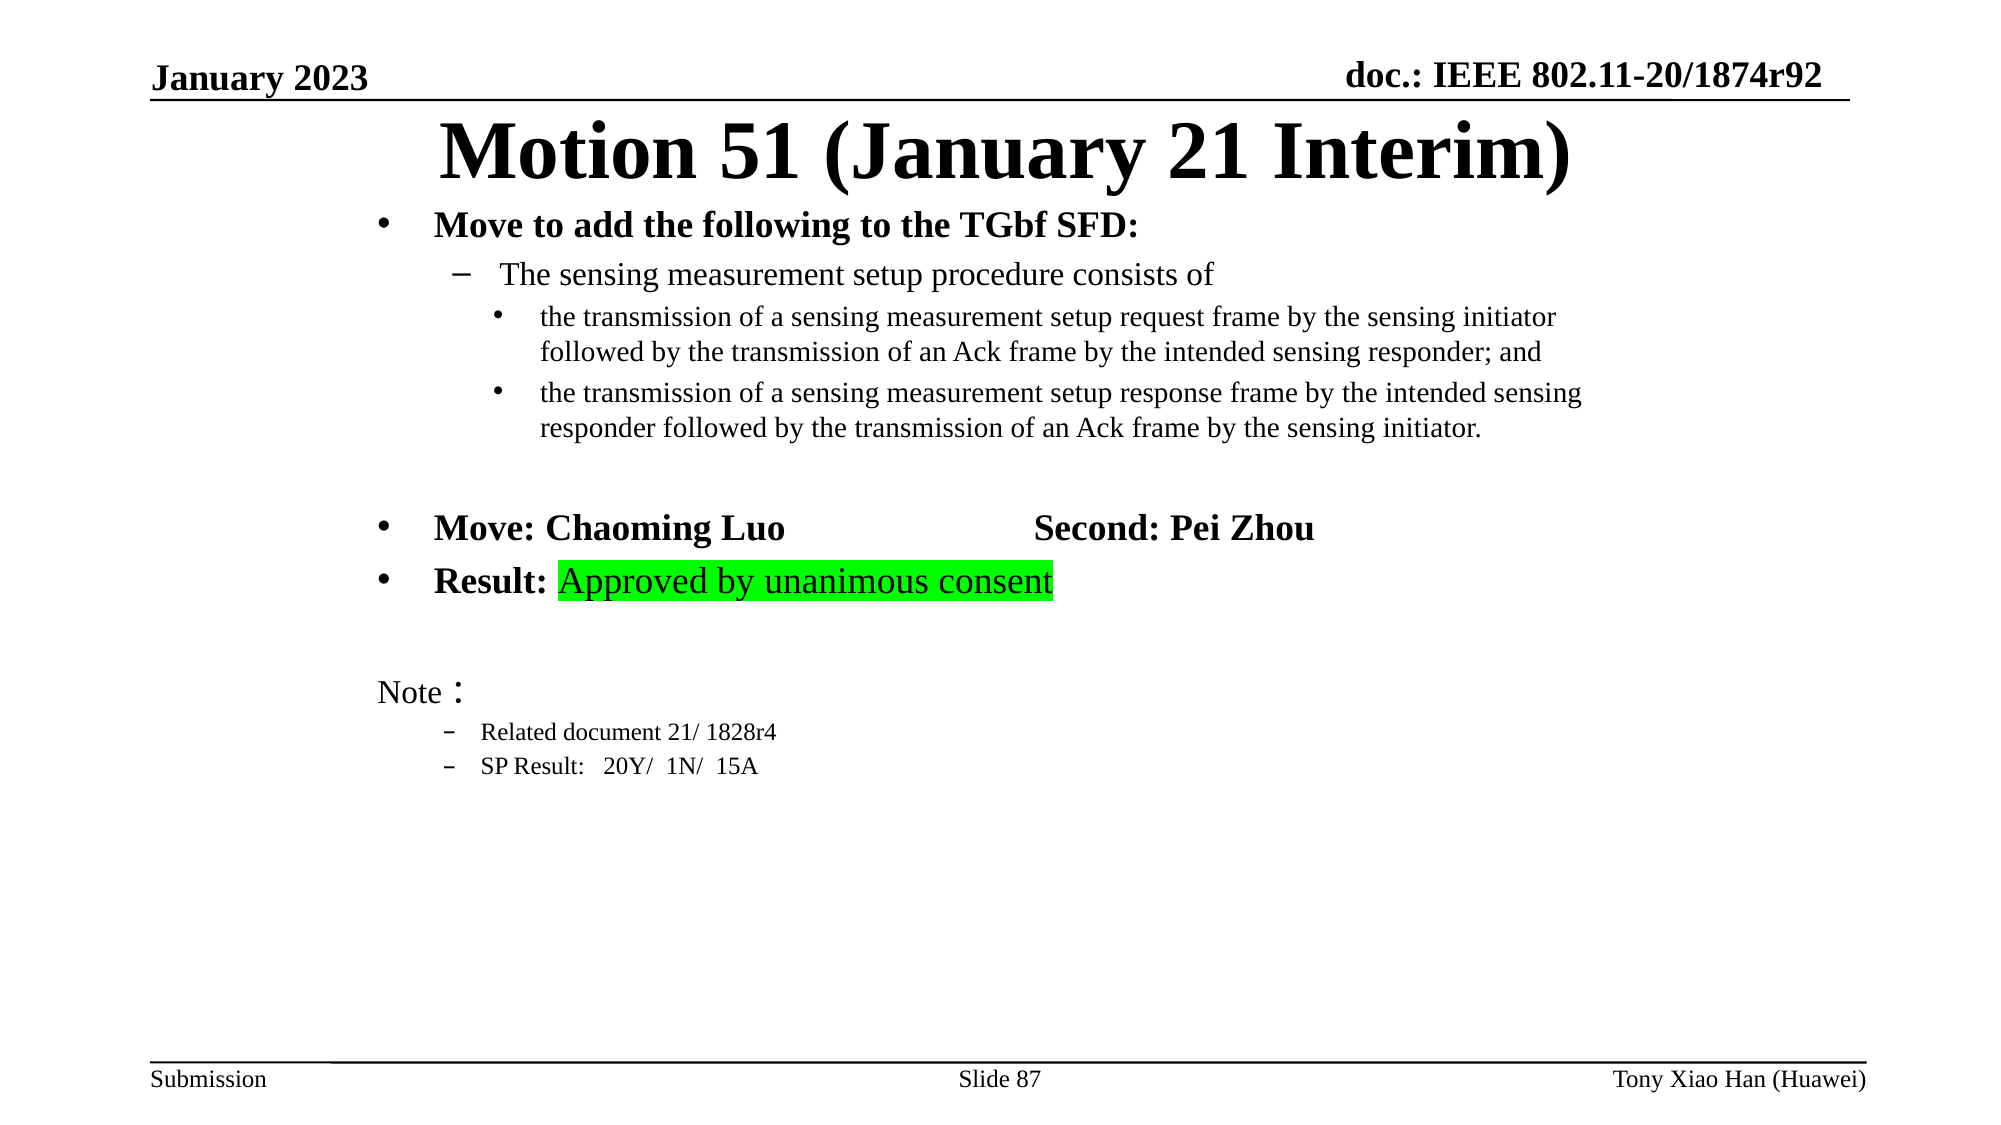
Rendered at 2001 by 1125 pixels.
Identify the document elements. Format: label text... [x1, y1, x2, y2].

text_box Motion 51 (January 21 Interim) [368, 87, 1644, 225]
text_box Move to add the following to the TGbf SFD: The sensing measurement setup procedure consists of the transmission of a sensing measurement setup request frame by the sensing initiator followed by the transmission of an Ack frame by the intended sensing responder; and the transmission of a sensing measurement setup response frame by the intended sensing responder followed by the transmission of an Ack frame by the sensing initiator. Move: Chaoming Luo Second: Pei Zhou Result: Approved by unanimous consent Note： Related document 21/ 1828r4 SP Result: 20Y/ 1N/ 15A [362, 162, 1638, 850]
